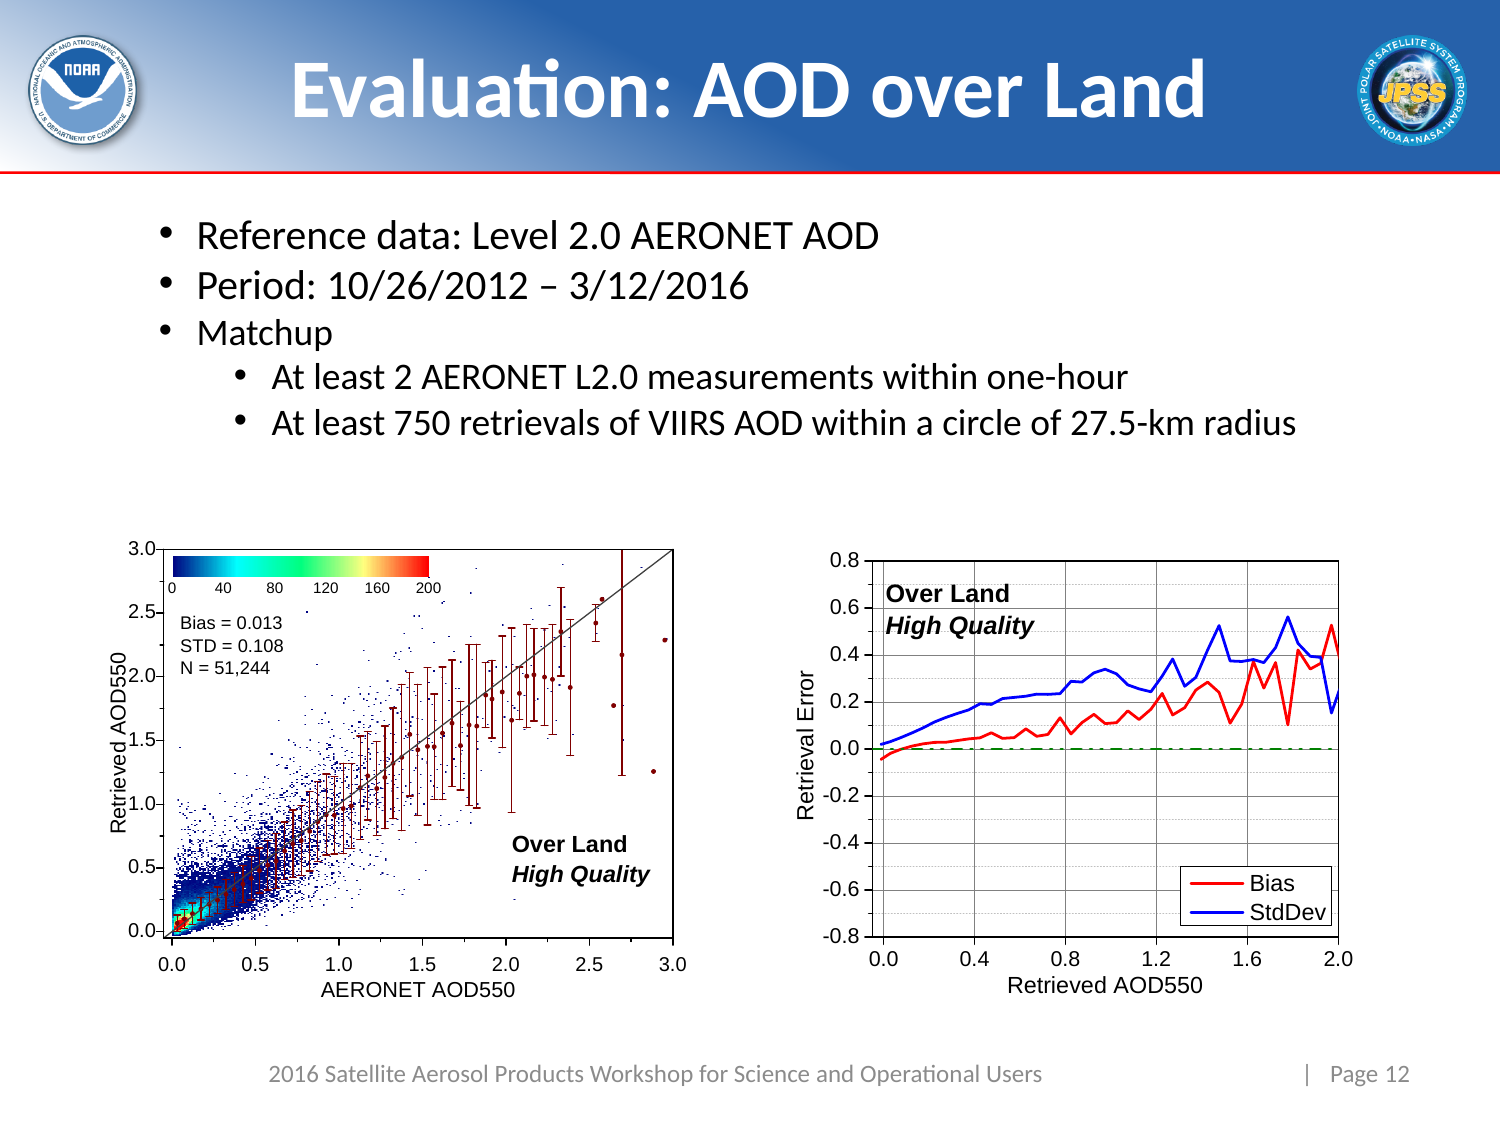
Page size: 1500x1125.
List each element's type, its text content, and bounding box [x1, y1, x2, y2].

title Evaluation: AOD over Land [150, 24, 1350, 143]
picture [1357, 35, 1467, 146]
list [99, 524, 739, 1013]
picture [749, 499, 1436, 1026]
text_box Reference data: Level 2.0 AERONET AOD Period: 10/26/2012 – 3/12/2016 Matchup At least 2 AERONET L2.0 measurements within one-hour At least 750 retrievals of VIIRS AOD within a circle of 27.5-km radius [144, 200, 1313, 500]
picture [28, 35, 137, 145]
footer 2016 Satellite Aerosol Products Workshop for Science and Operational Users [75, 1042, 1238, 1103]
slide_number | Page 12 [1275, 1042, 1425, 1103]
